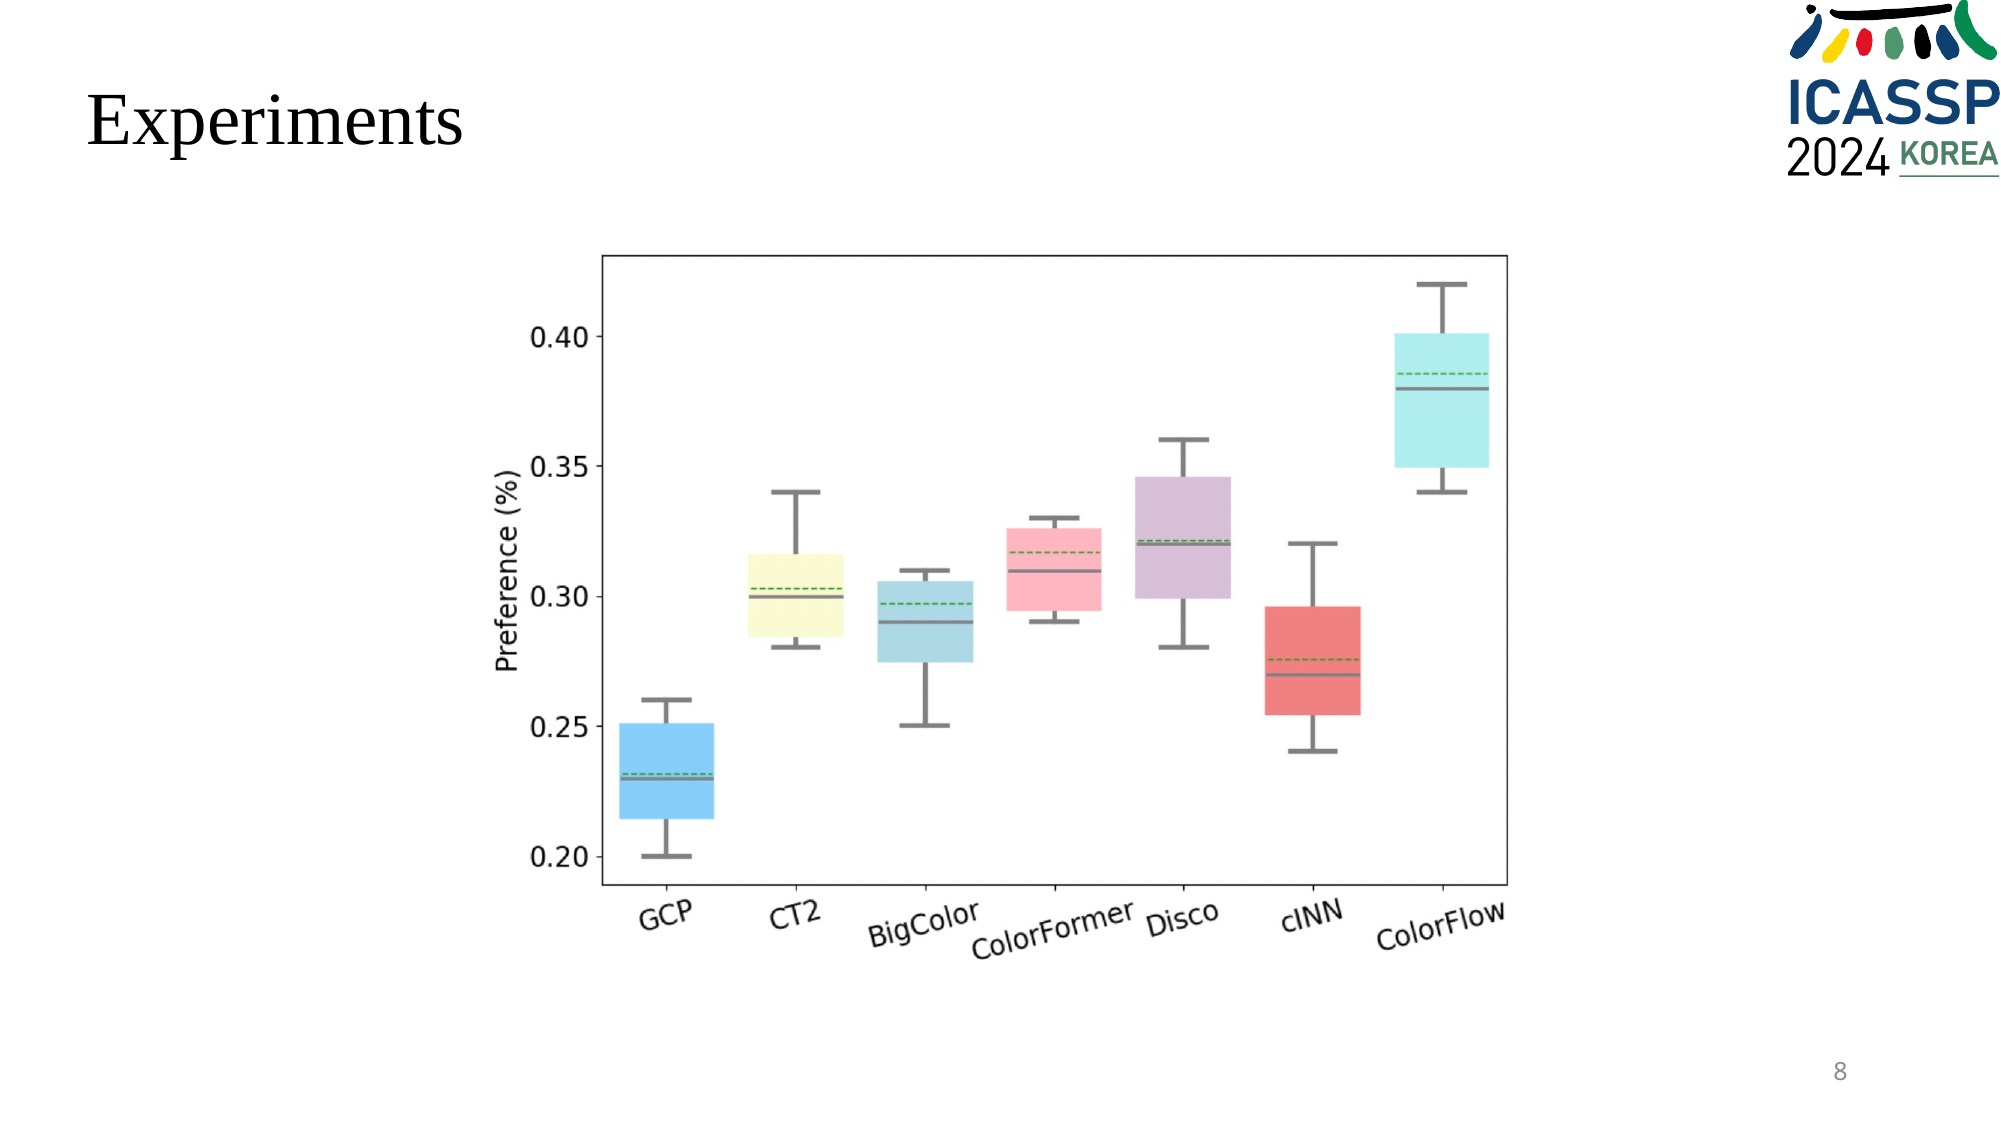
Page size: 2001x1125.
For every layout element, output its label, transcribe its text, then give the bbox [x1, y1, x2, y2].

slide_number 8 [1412, 1042, 1863, 1103]
picture [491, 252, 1509, 961]
text_box Experiments [71, 69, 1558, 171]
picture [1788, 0, 2000, 178]
